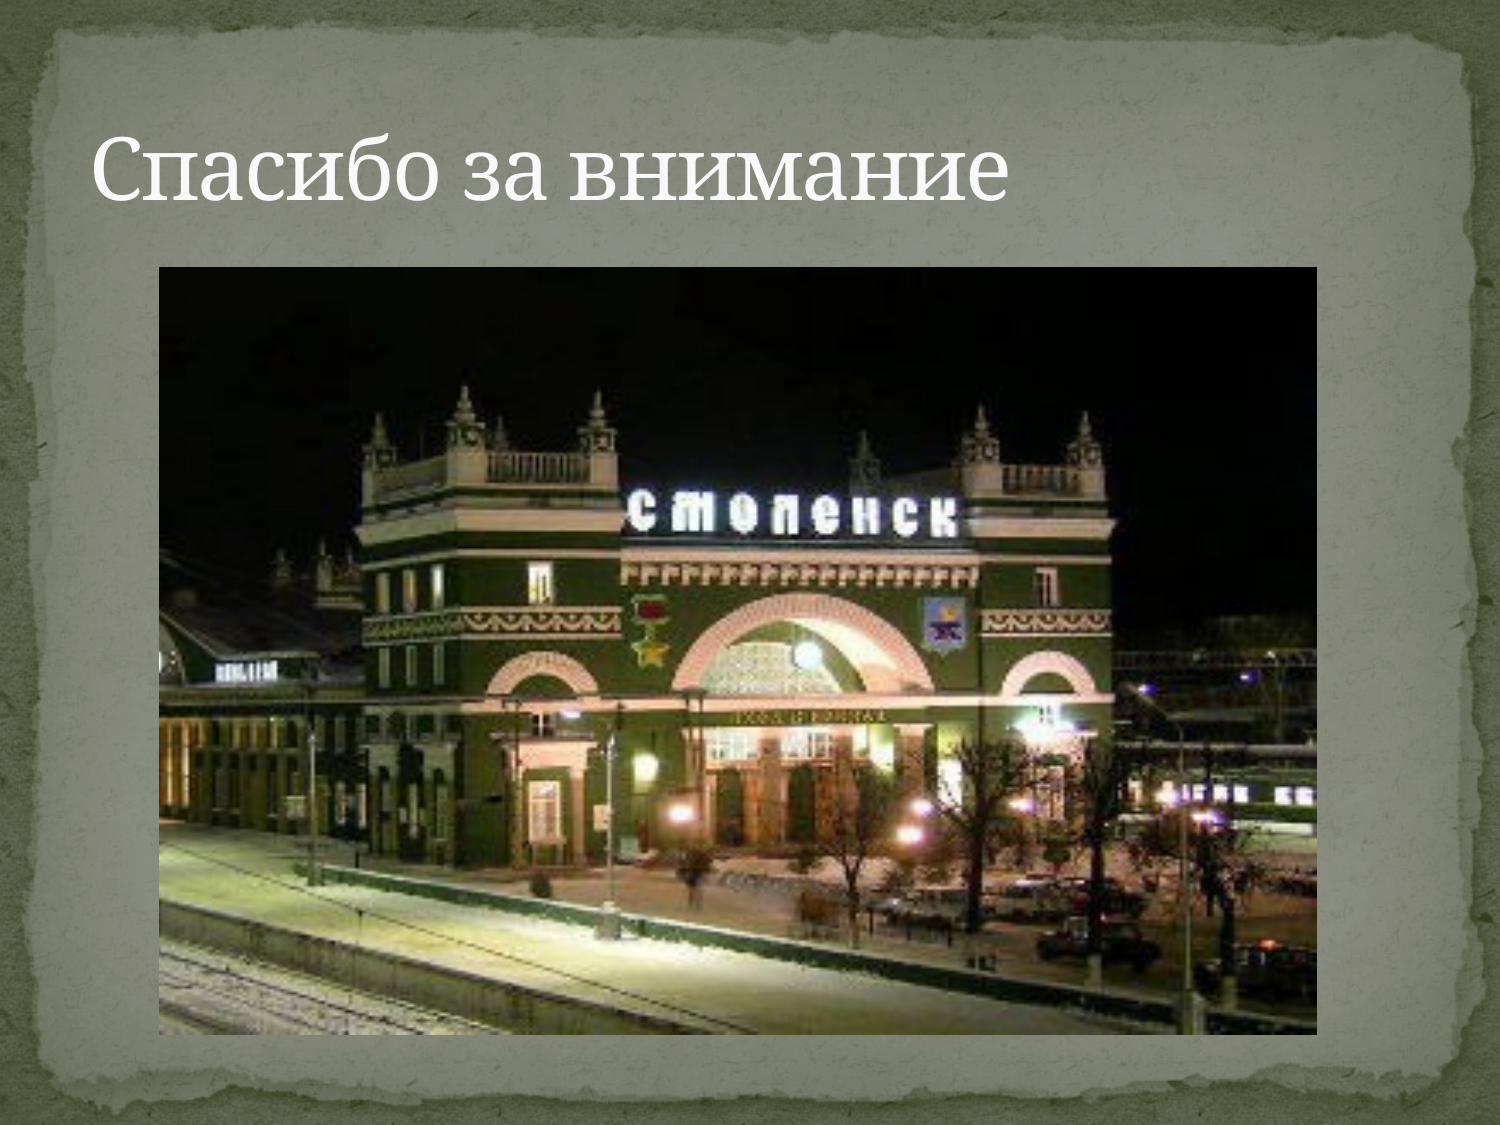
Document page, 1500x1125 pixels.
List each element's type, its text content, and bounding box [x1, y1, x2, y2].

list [162, 270, 1315, 1033]
title Спасибо за внимание [74, 24, 1425, 225]
